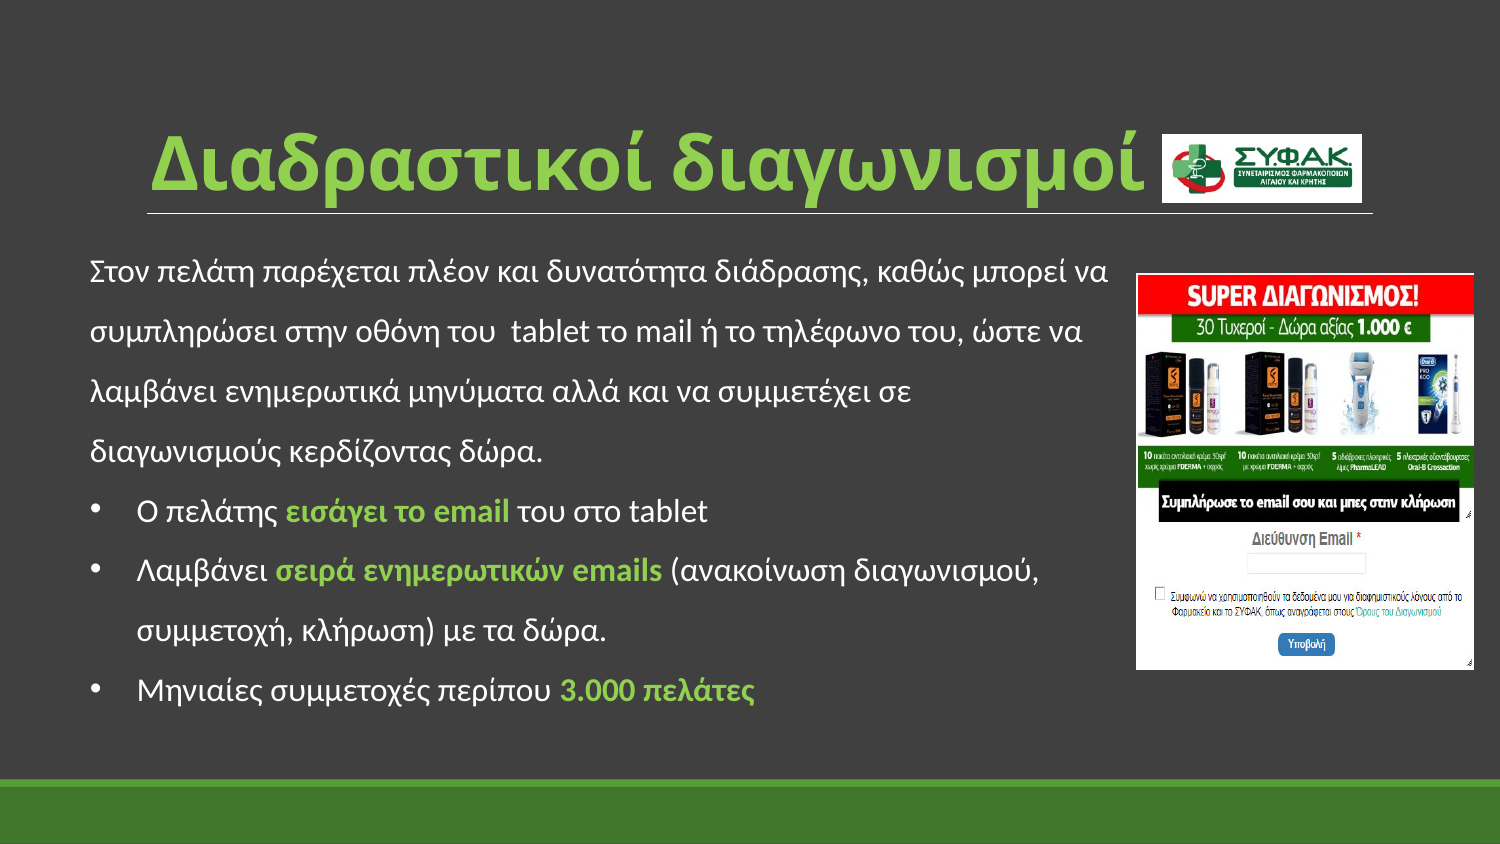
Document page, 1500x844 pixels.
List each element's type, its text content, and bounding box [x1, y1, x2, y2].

picture [1161, 133, 1363, 203]
picture [1135, 273, 1475, 671]
title Διαδραστικοί διαγωνισμοί [135, 35, 1373, 214]
text_box Στον πελάτη παρέχεται πλέον και δυνατότητα διάδρασης, καθώς μπορεί να συμπληρώσει στην οθόνη του tablet το mail ή το τηλέφωνο του, ώστε να λαμβάνει ενημερωτικά μηνύματα αλλά και να συμμετέχει σε διαγωνισμούς κερδίζοντας δώρα. Ο πελάτης εισάγει το email του στο tablet Λαμβάνει σειρά ενημερωτικών emails (ανακοίνωση διαγωνισμού, συμμετοχή, κλήρωση) με τα δώρα. Μηνιαίες συμμετοχές περίπου 3.000 πελάτες [74, 221, 1125, 716]
